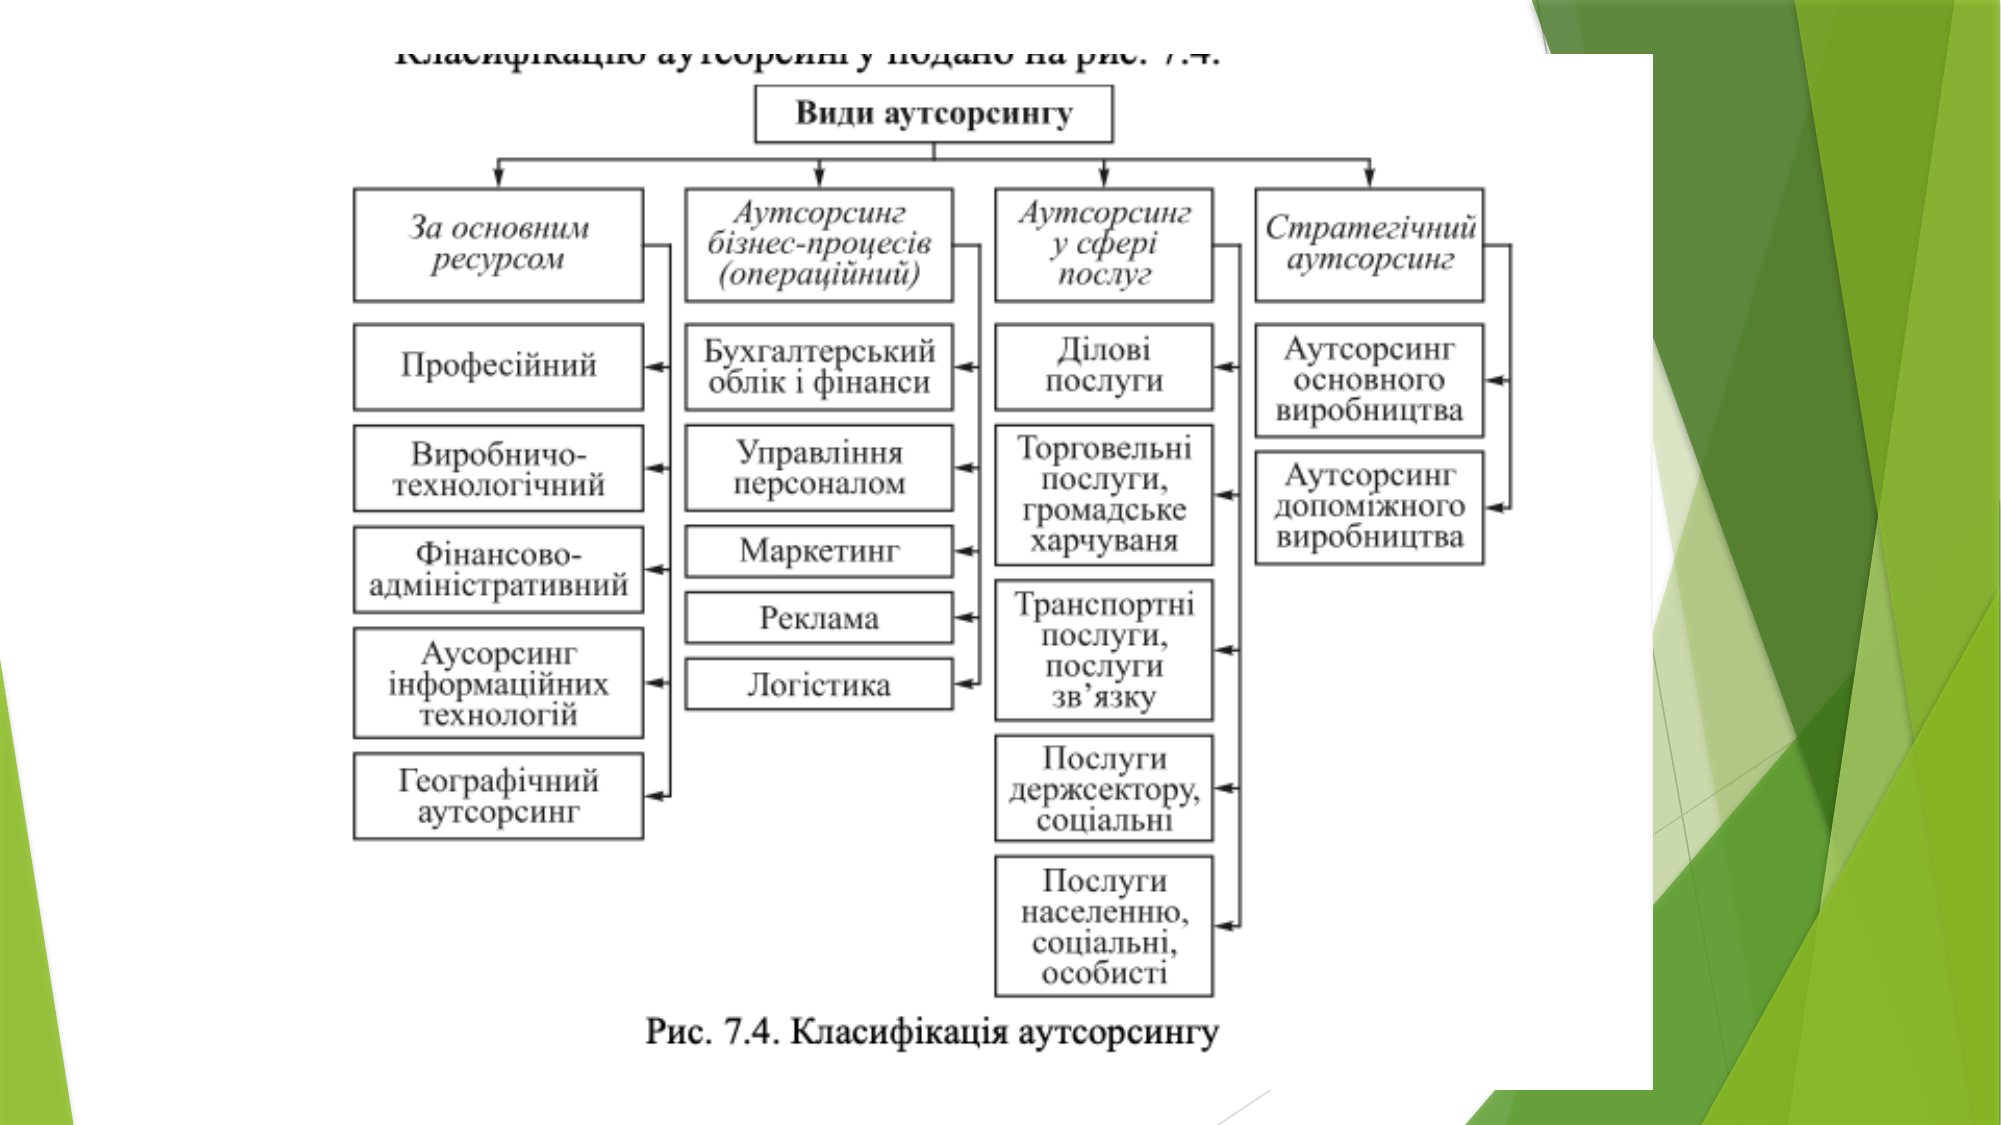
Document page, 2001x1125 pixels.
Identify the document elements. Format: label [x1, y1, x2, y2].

list [290, 53, 1654, 1090]
